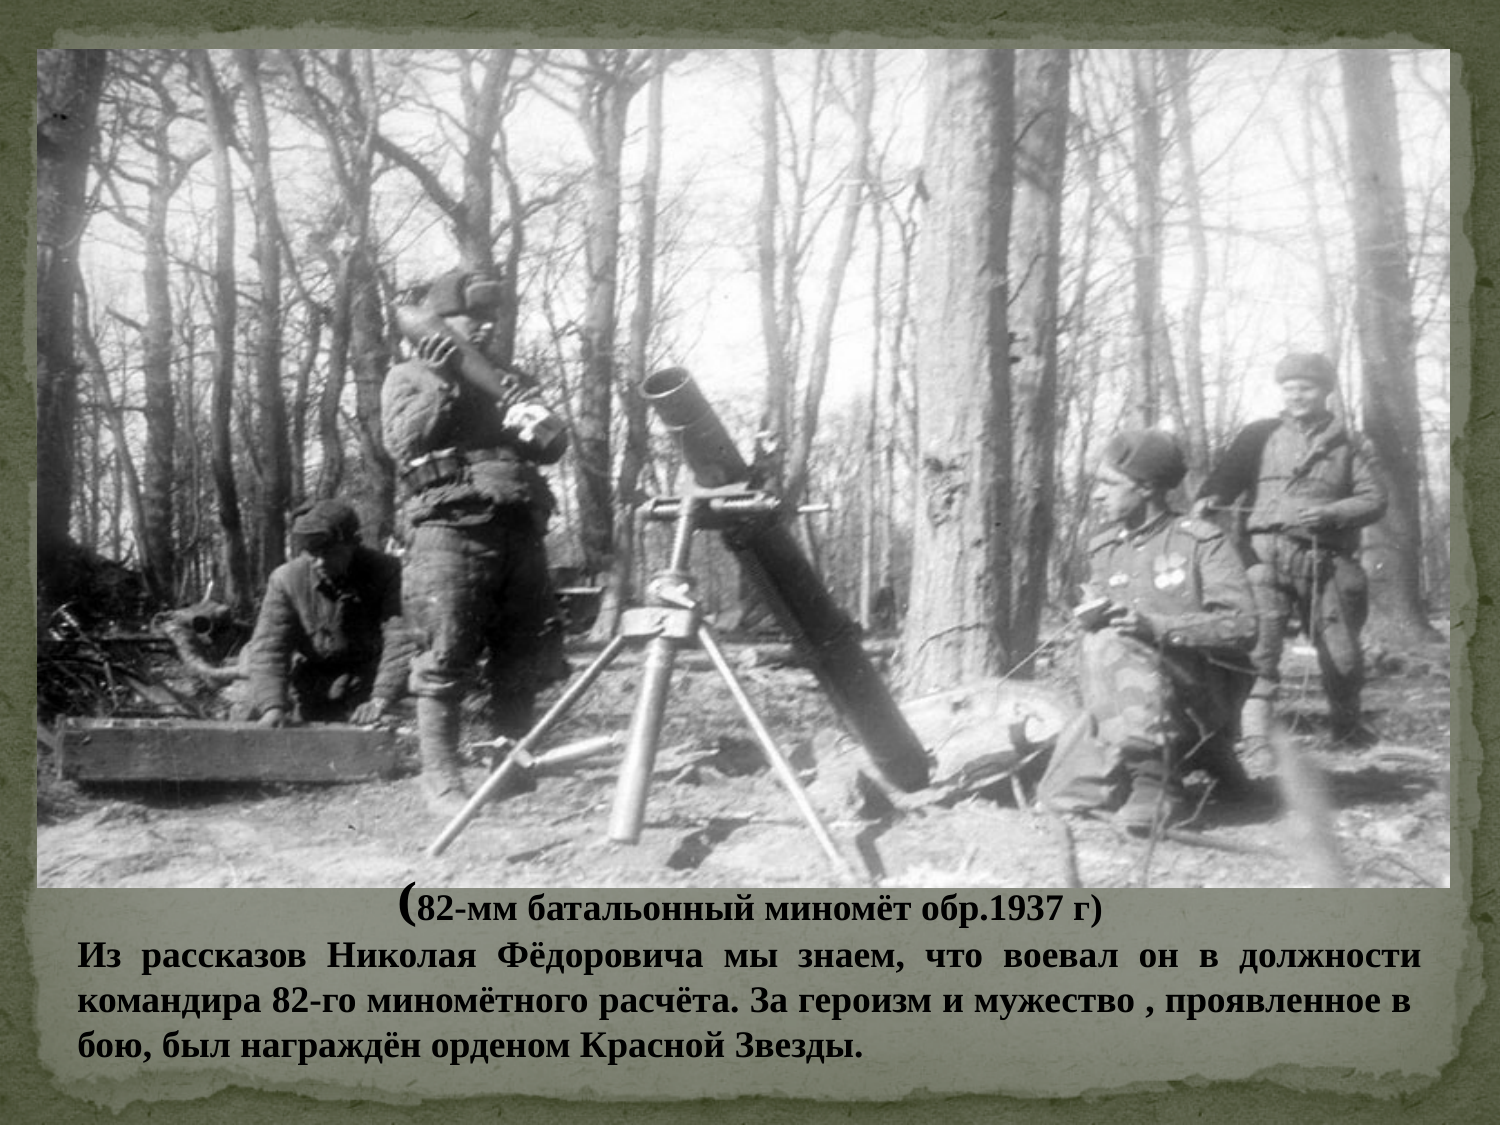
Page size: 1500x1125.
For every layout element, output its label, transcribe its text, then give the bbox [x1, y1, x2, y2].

picture [37, 49, 1450, 888]
text_box (82-мм батальонный миномёт обр.1937 г) Из рассказов Николая Фёдоровича мы знаем, что воевал он в должности командира 82-го миномётного расчёта. За героизм и мужество , проявленное в бою, был награждён орденом Красной Звезды. [62, 897, 1438, 1125]
